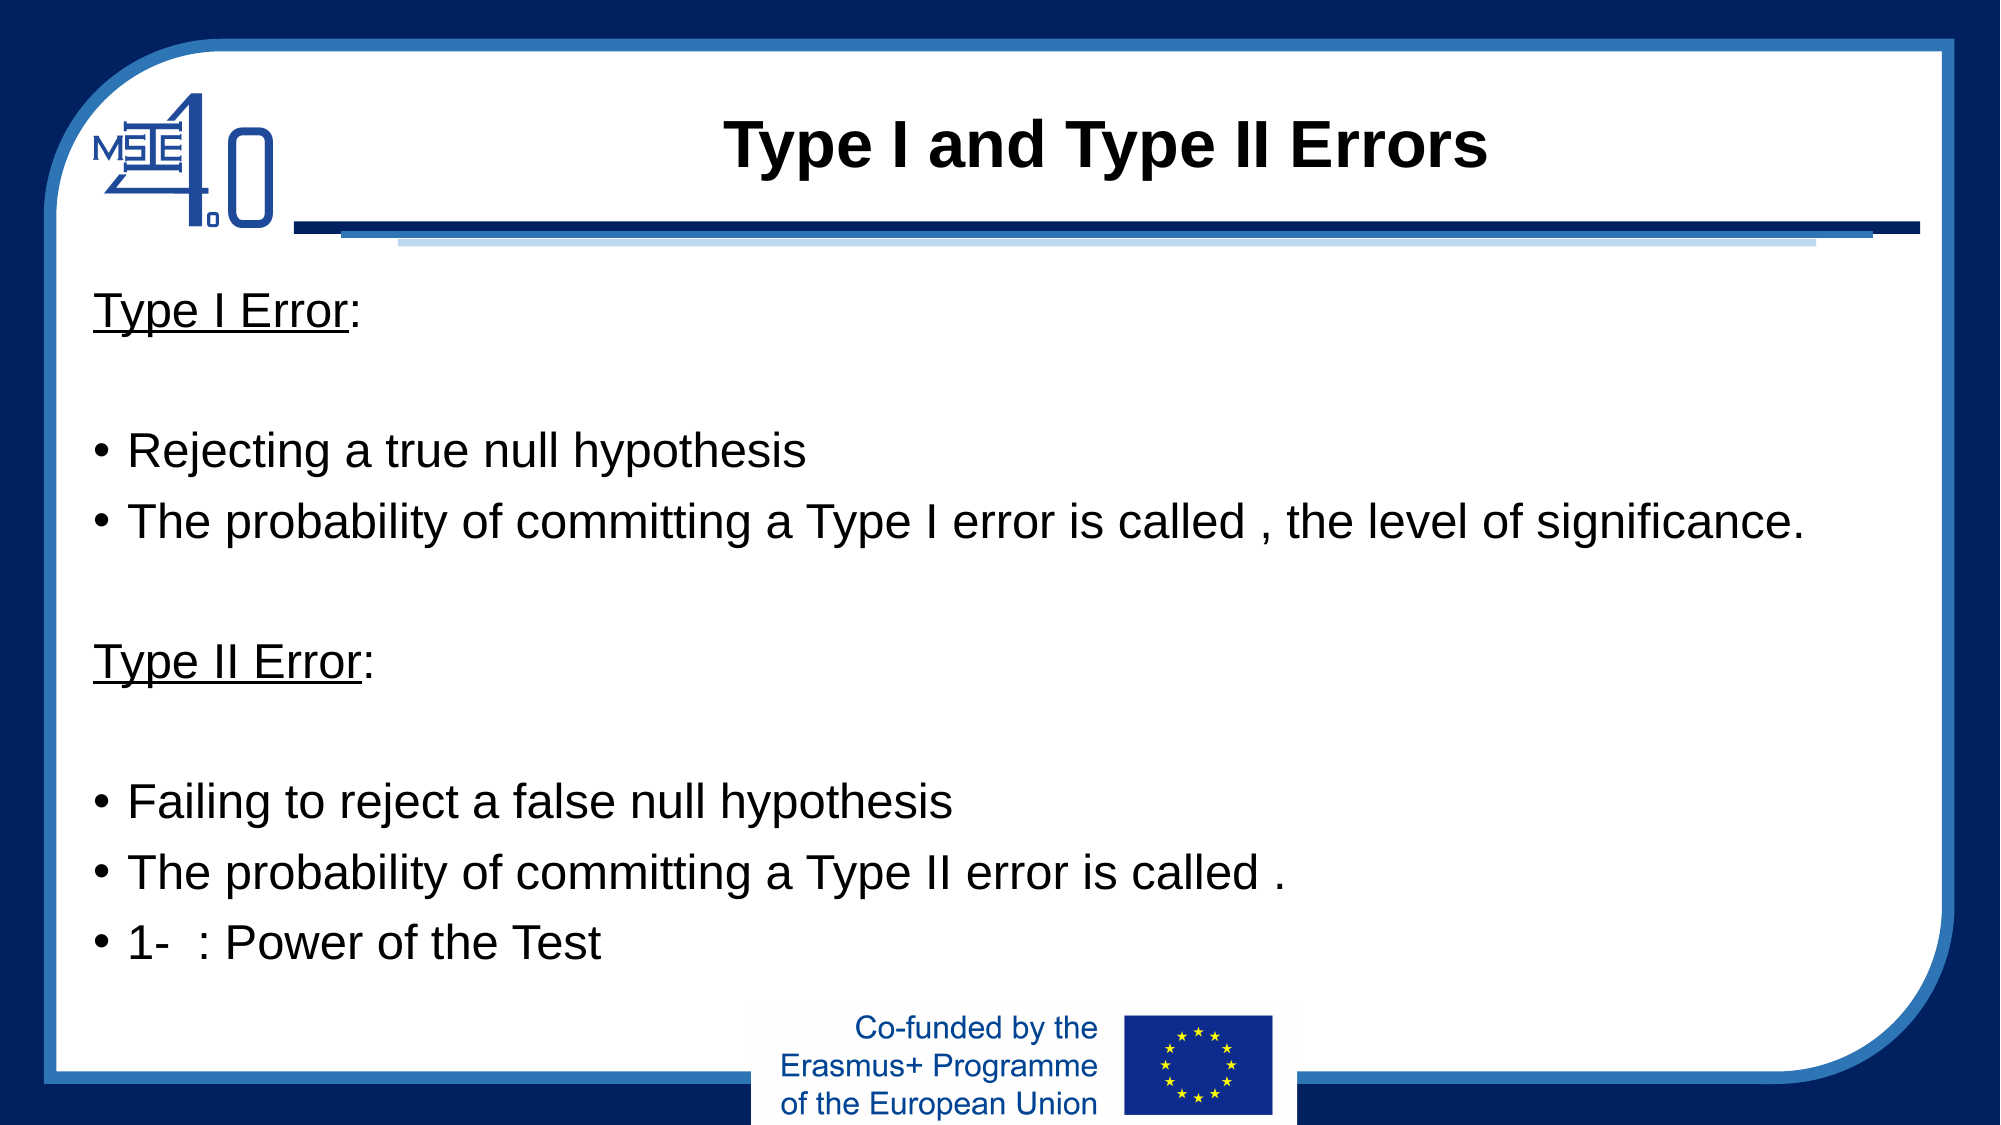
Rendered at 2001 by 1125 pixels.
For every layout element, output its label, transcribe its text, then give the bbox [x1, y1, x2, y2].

text_box [0, 1, 2000, 75]
picture [751, 1003, 1298, 1125]
title Type I and Type II Errors [294, 75, 1921, 220]
